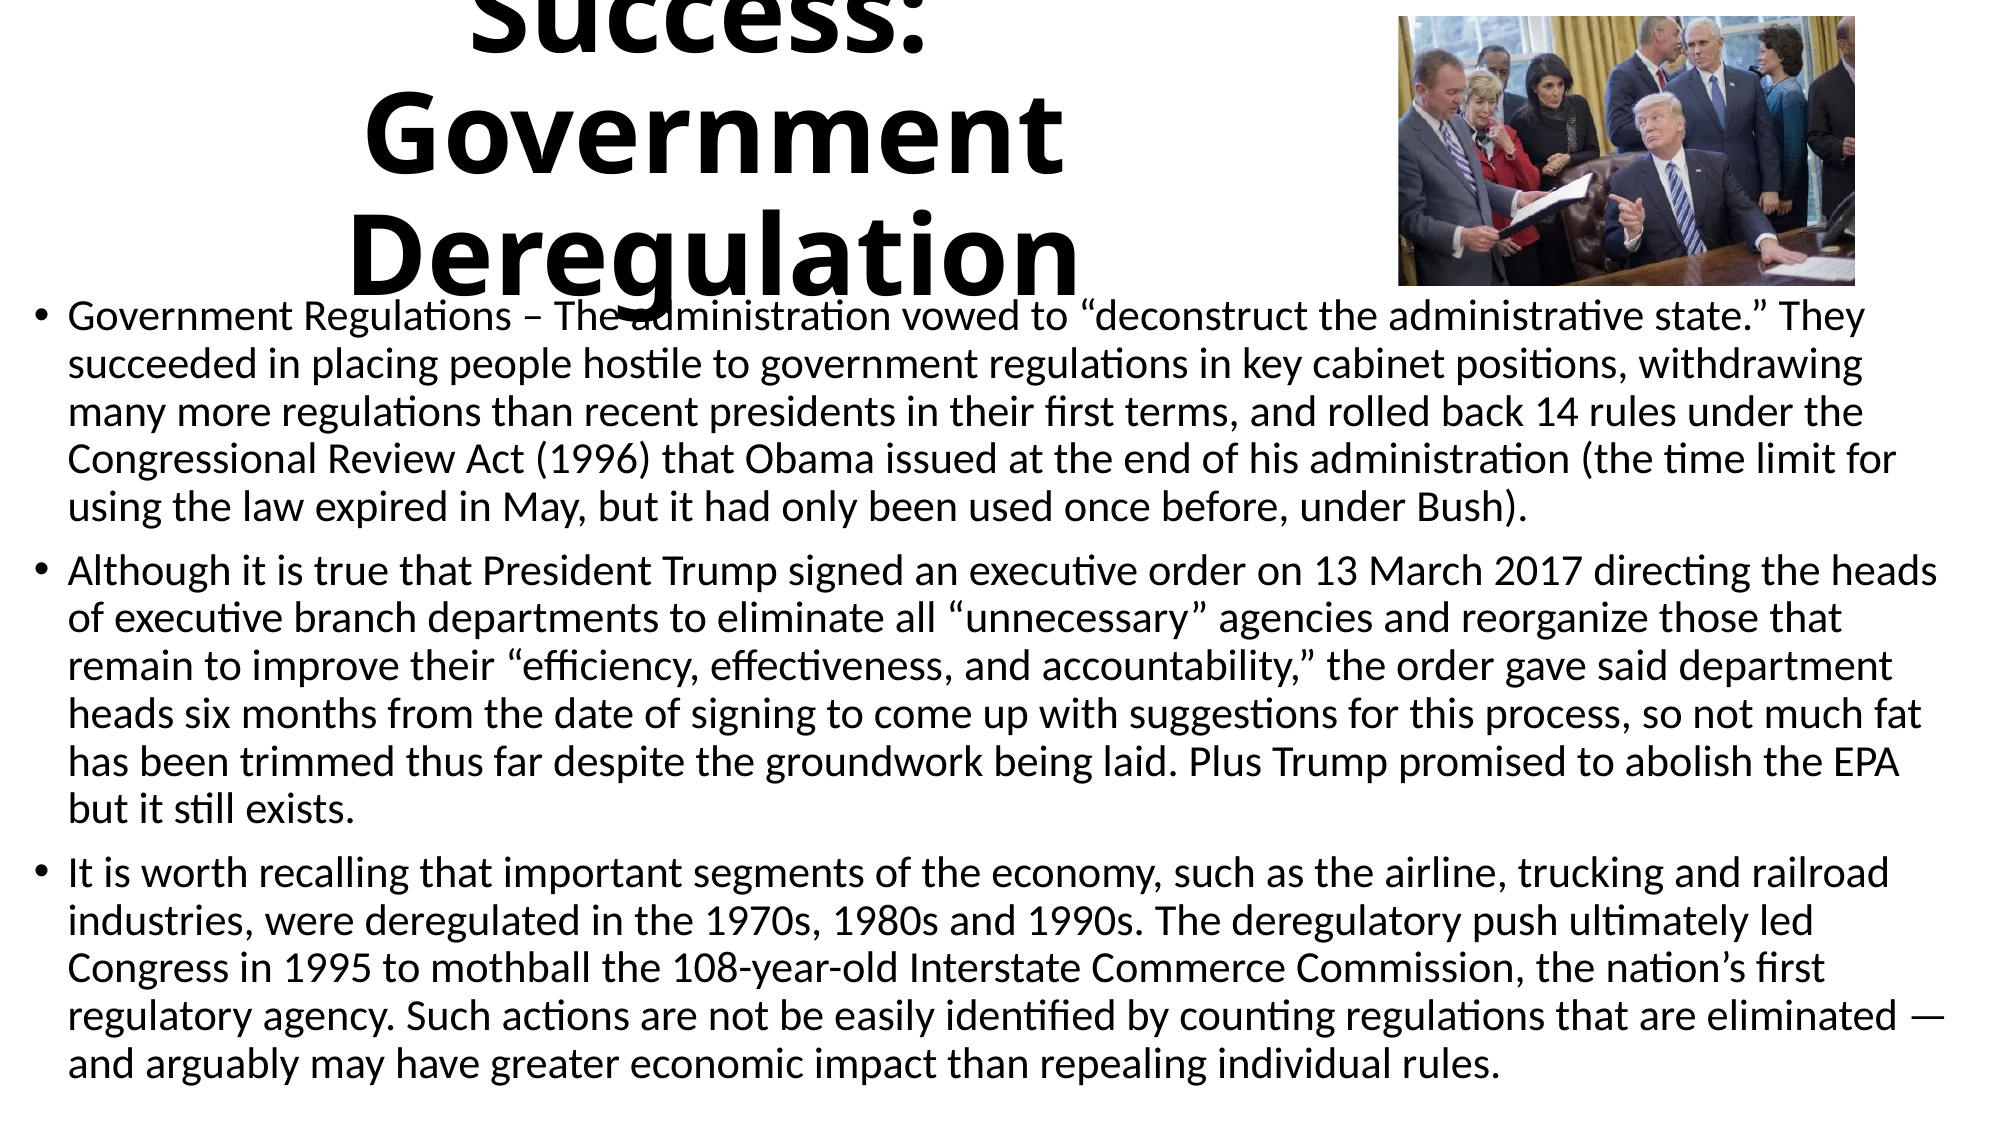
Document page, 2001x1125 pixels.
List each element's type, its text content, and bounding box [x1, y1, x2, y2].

list Government Regulations – The administration vowed to “deconstruct the administrative state.” They succeeded in placing people hostile to government regulations in key cabinet positions, withdrawing many more regulations than recent presidents in their first terms, and rolled back 14 rules under the Congressional Review Act (1996) that Obama issued at the end of his administration (the time limit for using the law expired in May, but it had only been used once before, under Bush). Although it is true that President Trump signed an executive order on 13 March 2017 directing the heads of executive branch departments to eliminate all “unnecessary” agencies and reorganize those that remain to improve their “efficiency, effectiveness, and accountability,” the order gave said department heads six months from the date of signing to come up with suggestions for this process, so not much fat has been trimmed thus far despite the groundwork being laid. Plus Trump promised to abolish the EPA but it still exists. It is worth recalling that important segments of the economy, such as the airline, trucking and railroad industries, were deregulated in the 1970s, 1980s and 1990s. The deregulatory push ultimately led Congress in 1995 to mothball the 108-year-old Interstate Commerce Commission, the nation’s first regulatory agency. Such actions are not be easily identified by counting regulations that are eliminated — and arguably may have greater economic impact than repealing individual rules. [19, 285, 1984, 1105]
picture [1398, 16, 1855, 286]
title Success: Government Deregulation [54, 16, 1374, 258]
